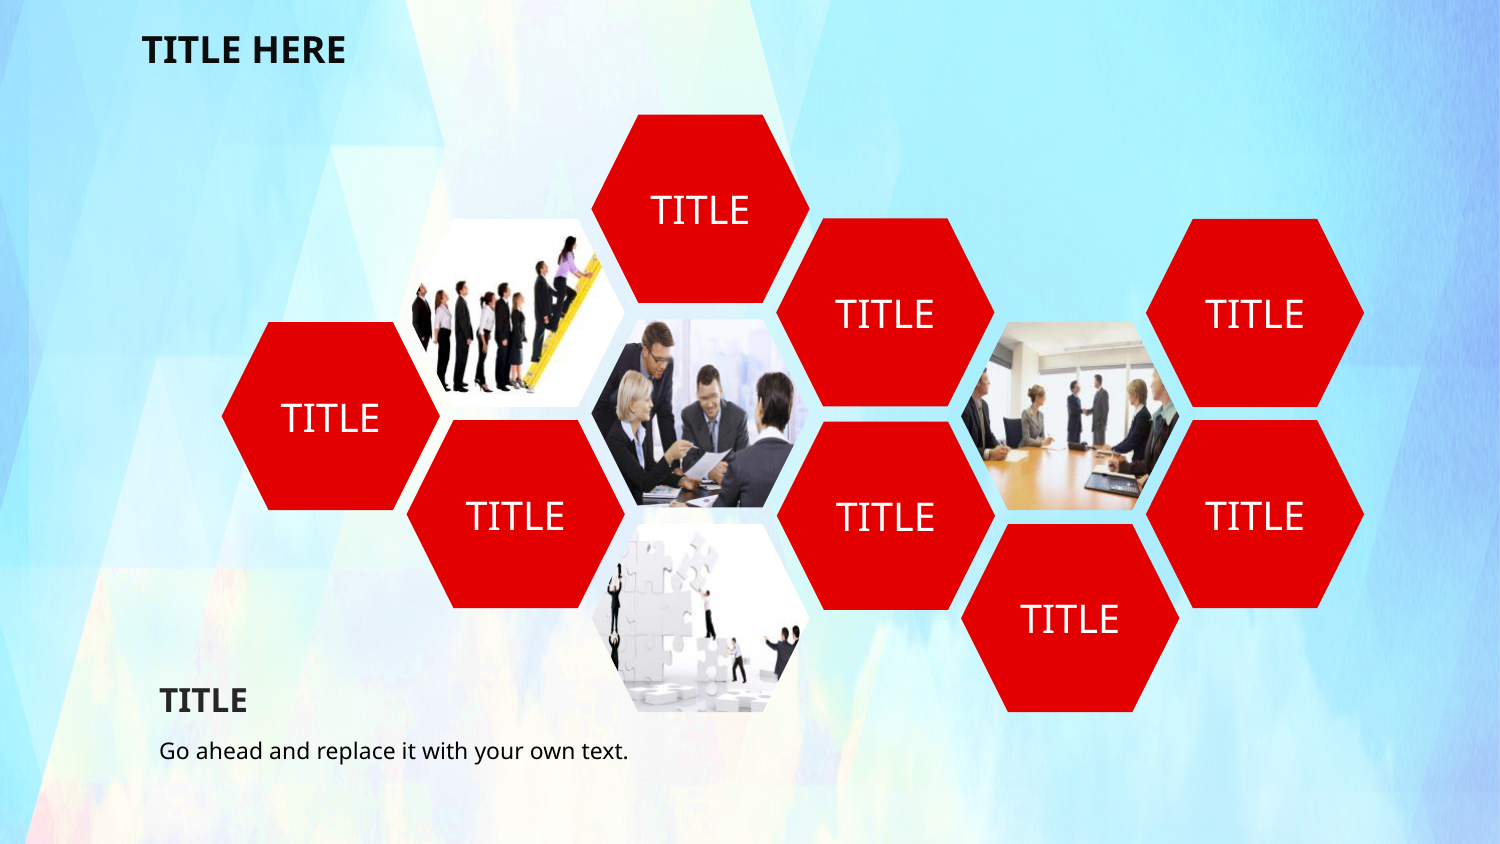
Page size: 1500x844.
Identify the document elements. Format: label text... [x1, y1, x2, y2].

text_box TITLE HERE [130, 20, 401, 77]
text_box Go ahead and replace it with your own text. [147, 722, 711, 770]
text_box TITLE [591, 114, 810, 303]
text_box TITLE [1145, 420, 1365, 609]
text_box TITLE [776, 218, 995, 407]
text_box [406, 218, 625, 407]
text_box TITLE [961, 524, 1180, 713]
text_box [591, 319, 810, 508]
text_box TITLE [1145, 218, 1365, 407]
text_box TITLE [406, 420, 625, 609]
text_box [591, 524, 810, 713]
text_box TITLE [147, 681, 383, 722]
text_box [961, 322, 1180, 511]
text_box TITLE [776, 421, 996, 610]
text_box TITLE [221, 322, 440, 511]
picture [0, 0, 1500, 844]
